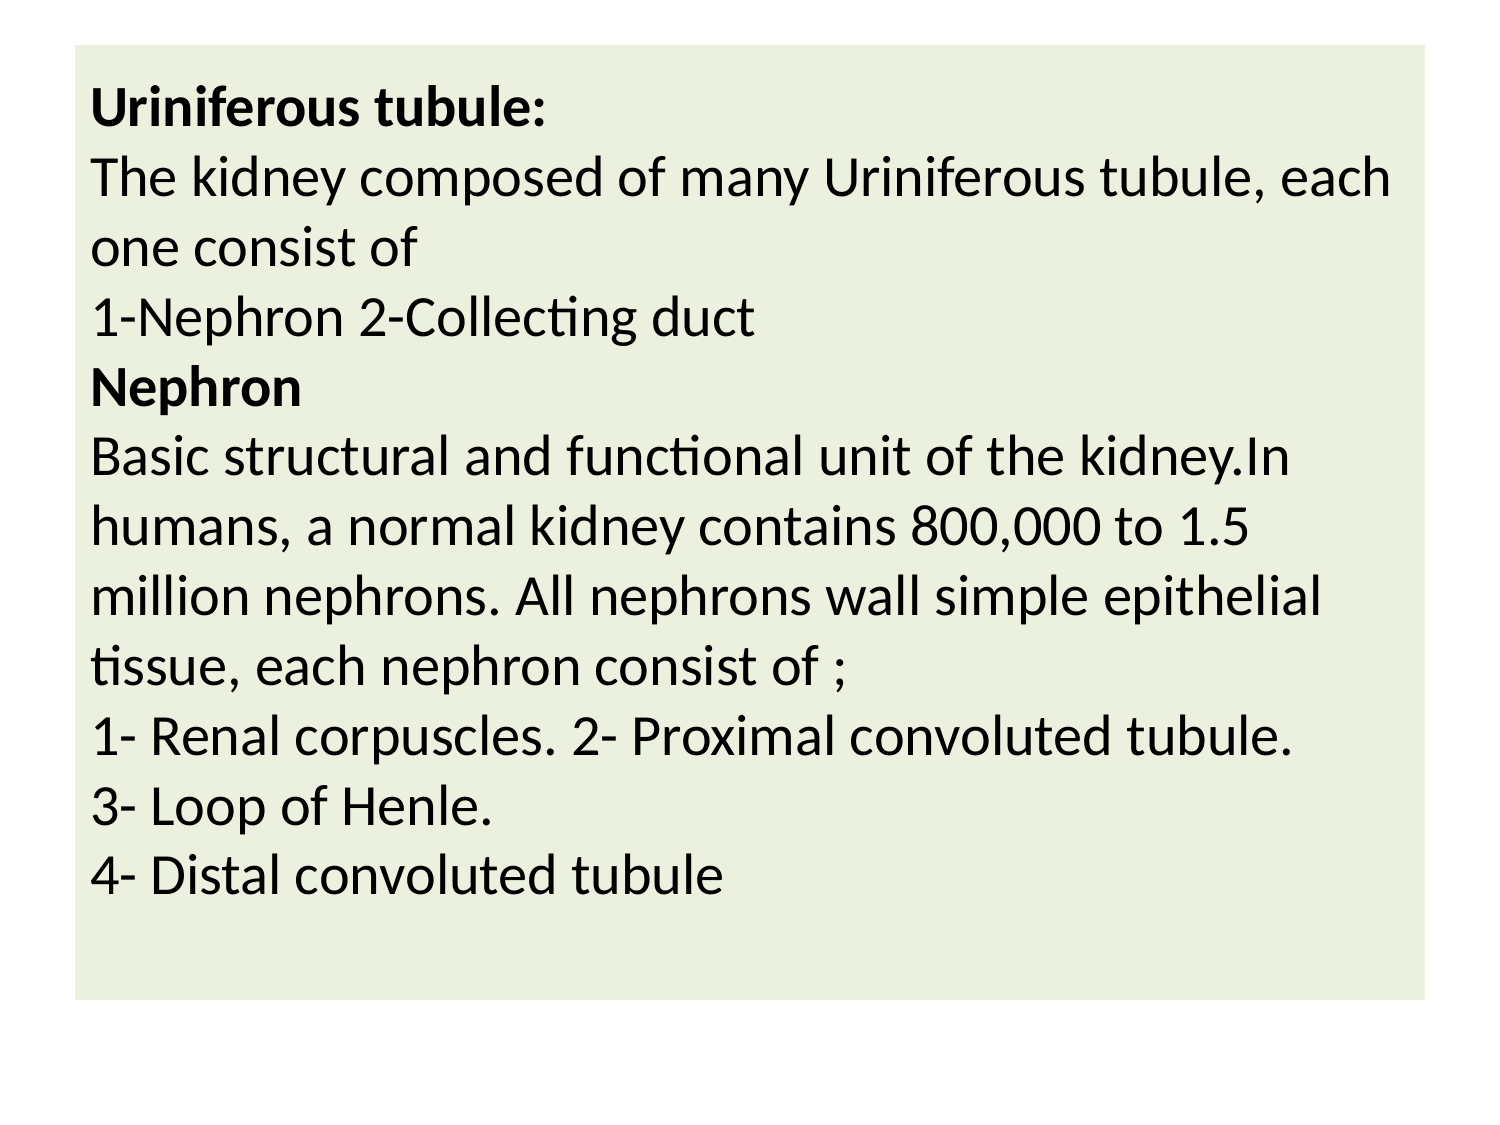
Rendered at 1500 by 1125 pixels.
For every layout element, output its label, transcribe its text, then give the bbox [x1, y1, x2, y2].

title Uriniferous tubule: The kidney composed of many Uriniferous tubule, each one consist of 1-Nephron 2-Collecting duct Nephron Basic structural and functional unit of the kidney.In humans, a normal kidney contains 800,000 to 1.5 million nephrons. All nephrons wall simple epithelial tissue, each nephron consist of ; 1- Renal corpuscles. 2- Proximal convoluted tubule. 3- Loop of Henle. 4- Distal convoluted tubule [75, 45, 1425, 1000]
